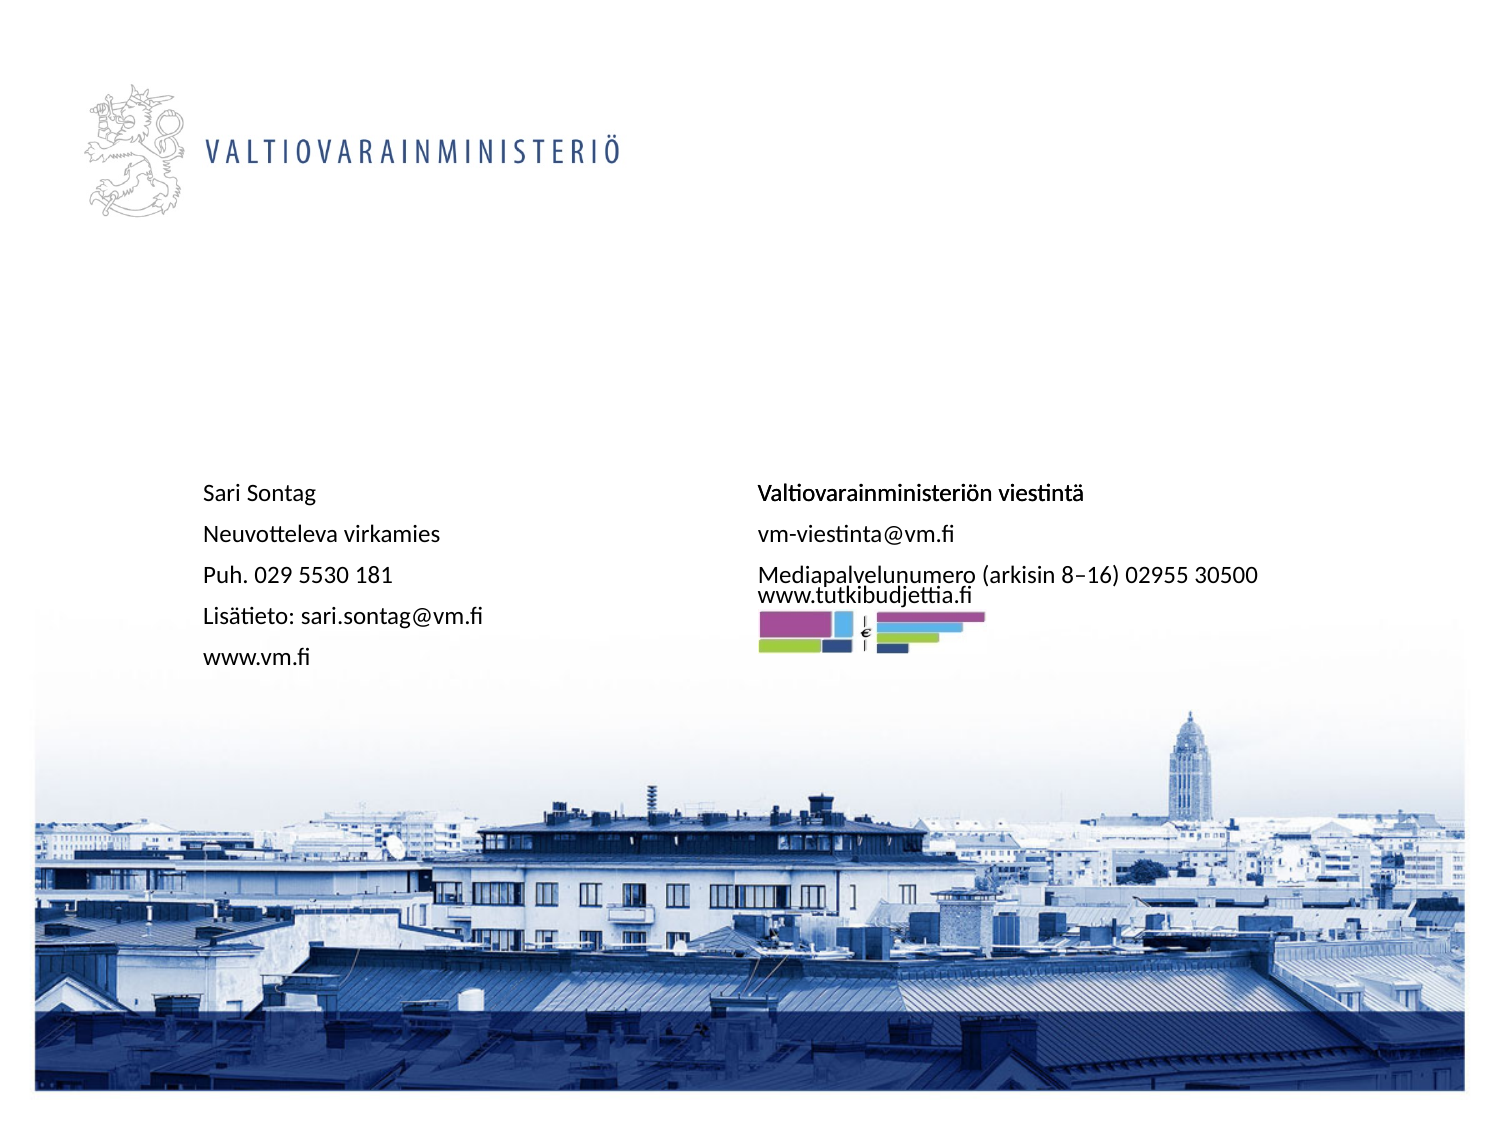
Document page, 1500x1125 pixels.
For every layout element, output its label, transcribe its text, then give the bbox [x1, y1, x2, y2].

list Sari Sontag Neuvotteleva virkamies Puh. 029 5530 181 Lisätieto: sari.sontag@vm.fi www.vm.fi [188, 463, 715, 771]
picture [0, 409, 1500, 1125]
text_box Valtiovarainministeriön viestintä www.tutkibudjettia.fi [742, 463, 1435, 771]
picture [69, 80, 631, 221]
